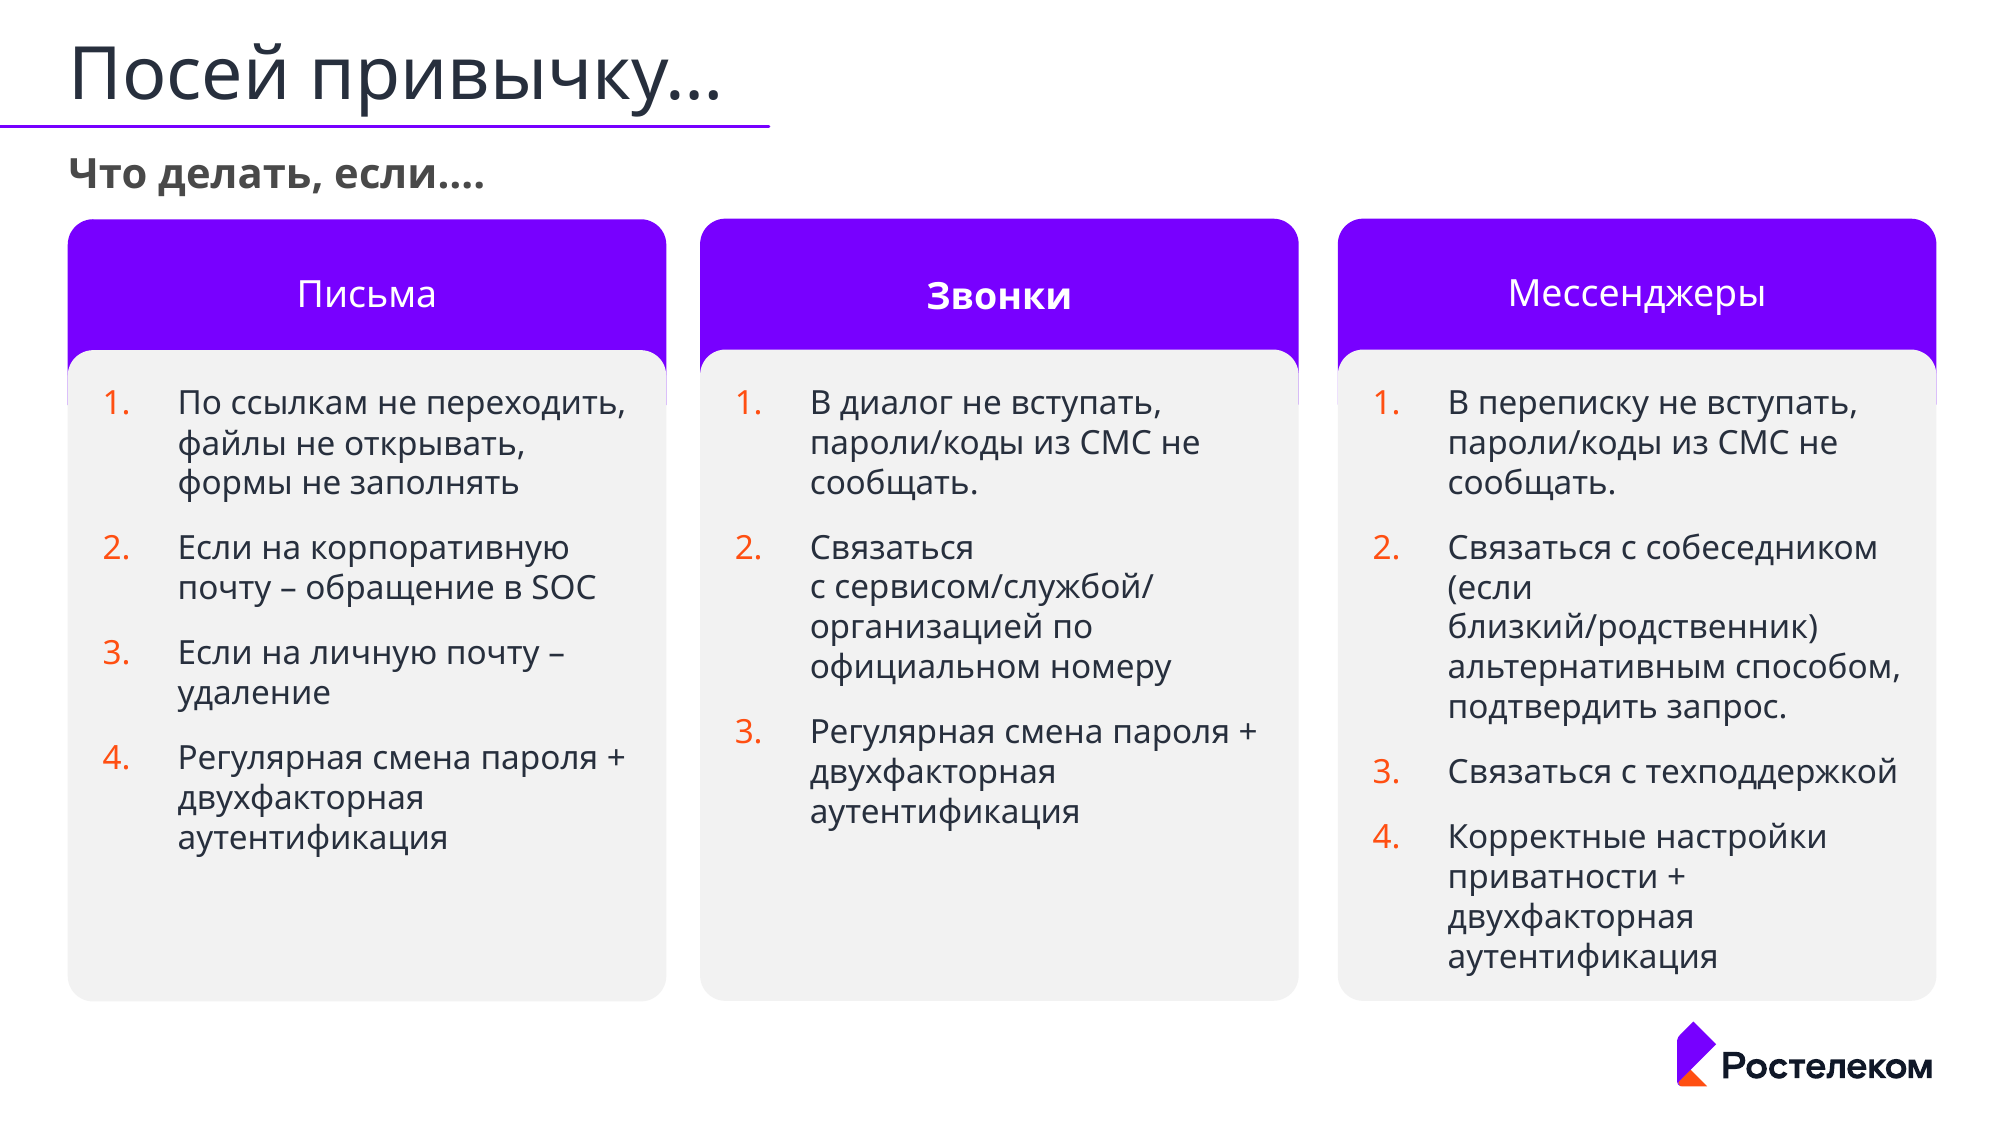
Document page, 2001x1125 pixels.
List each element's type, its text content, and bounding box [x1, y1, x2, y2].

text_box Мессенджеры [1336, 217, 1938, 371]
text_box Что делать, если…. [68, 146, 783, 197]
text_box Письма [66, 218, 668, 371]
text_box [699, 348, 1300, 1002]
title Посей привычку… [68, 37, 1807, 126]
text_box По ссылкам не переходить, файлы не открывать, формы не заполнять Если на корпоративную почту – обращение в SOC Если на личную почту – удаление Регулярная смена пароля + двухфакторная аутентификация [102, 381, 632, 856]
text_box В диалог не вступать, пароли/коды из СМС не сообщать. Связаться с сервисом/службой/ организацией по официальном номеру Регулярная смена пароля + двухфакторная аутентификация [734, 381, 1269, 831]
text_box Звонки [699, 217, 1300, 369]
text_box [1336, 348, 1938, 1002]
text_box В переписку не вступать, пароли/коды из СМС не сообщать. Связаться с собеседником (если близкий/родственник) альтернативным способом, подтвердить запрос. Связаться с техподдержкой Корректные настройки приватности + двухфакторная аутентификация [1372, 381, 1911, 976]
text_box [66, 349, 668, 1003]
